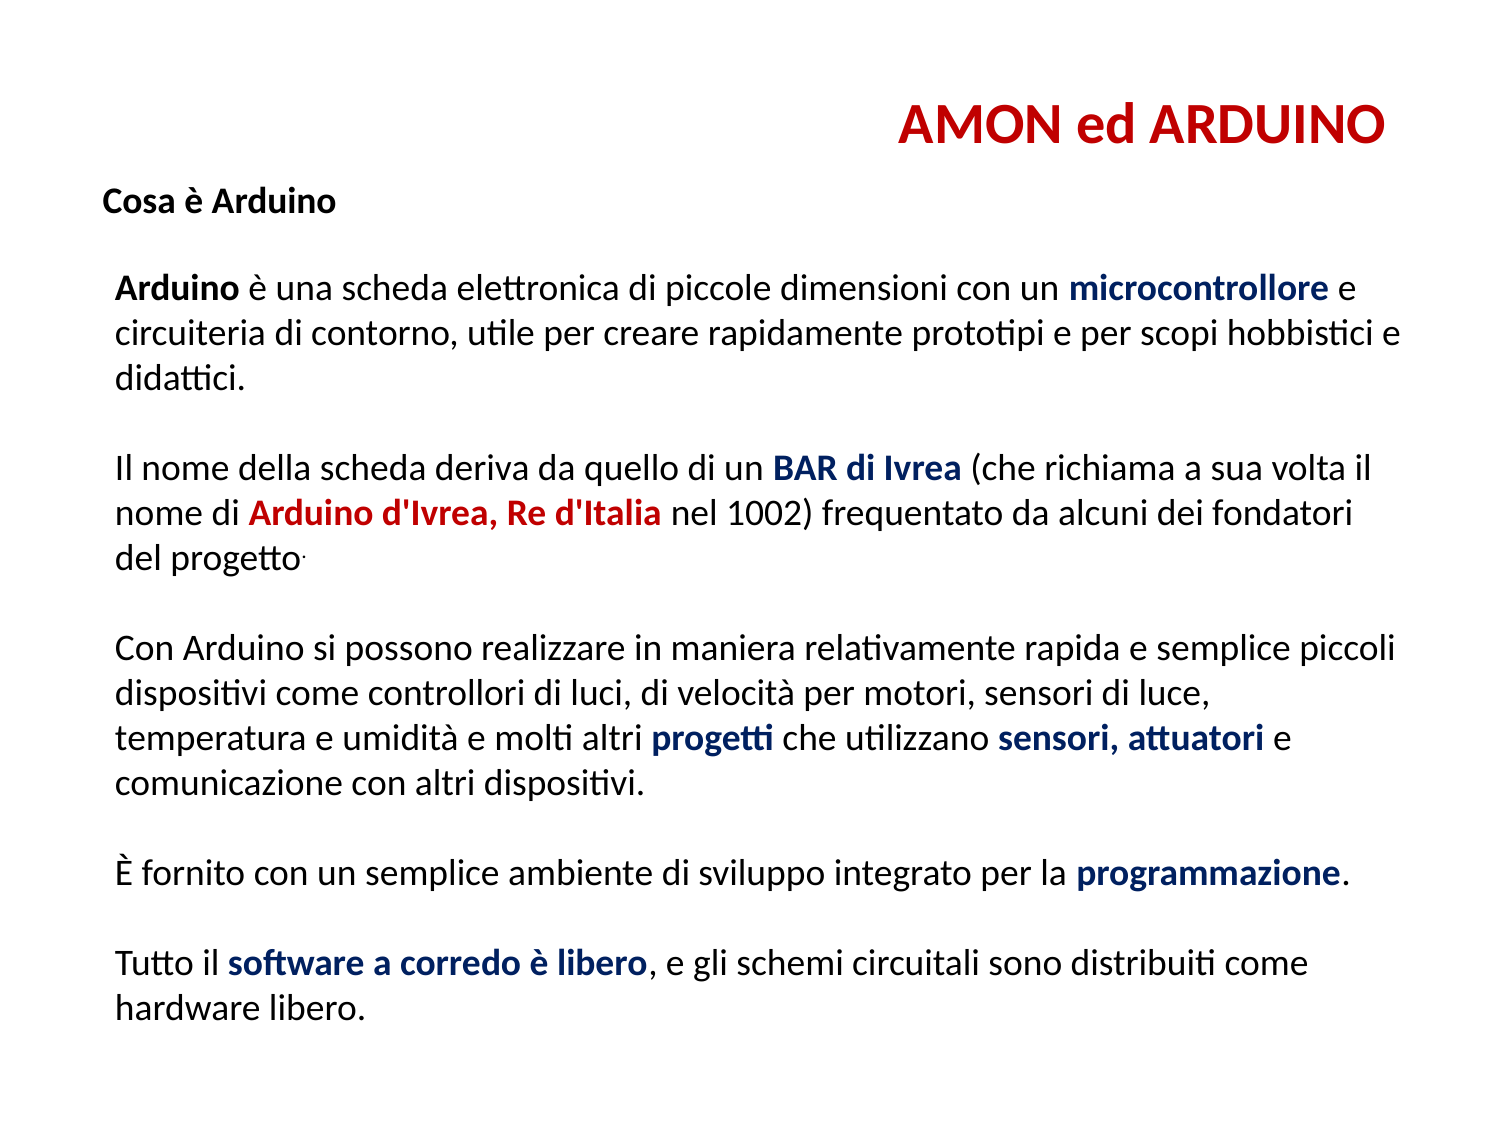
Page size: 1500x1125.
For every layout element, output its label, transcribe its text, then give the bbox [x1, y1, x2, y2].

text_box Arduino è una scheda elettronica di piccole dimensioni con un microcontrollore e circuiteria di contorno, utile per creare rapidamente prototipi e per scopi hobbistici e didattici. Il nome della scheda deriva da quello di un BAR di Ivrea (che richiama a sua volta il nome di Arduino d'Ivrea, Re d'Italia nel 1002) frequentato da alcuni dei fondatori del progetto. Con Arduino si possono realizzare in maniera relativamente rapida e semplice piccoli dispositivi come controllori di luci, di velocità per motori, sensori di luce, temperatura e umidità e molti altri progetti che utilizzano sensori, attuatori e comunicazione con altri dispositivi. È fornito con un semplice ambiente di sviluppo integrato per la programmazione. Tutto il software a corredo è libero, e gli schemi circuitali sono distribuiti come hardware libero. [100, 255, 1424, 1036]
text_box Cosa è Arduino [87, 168, 838, 229]
text_box AMON ed ARDUINO [884, 78, 1401, 163]
